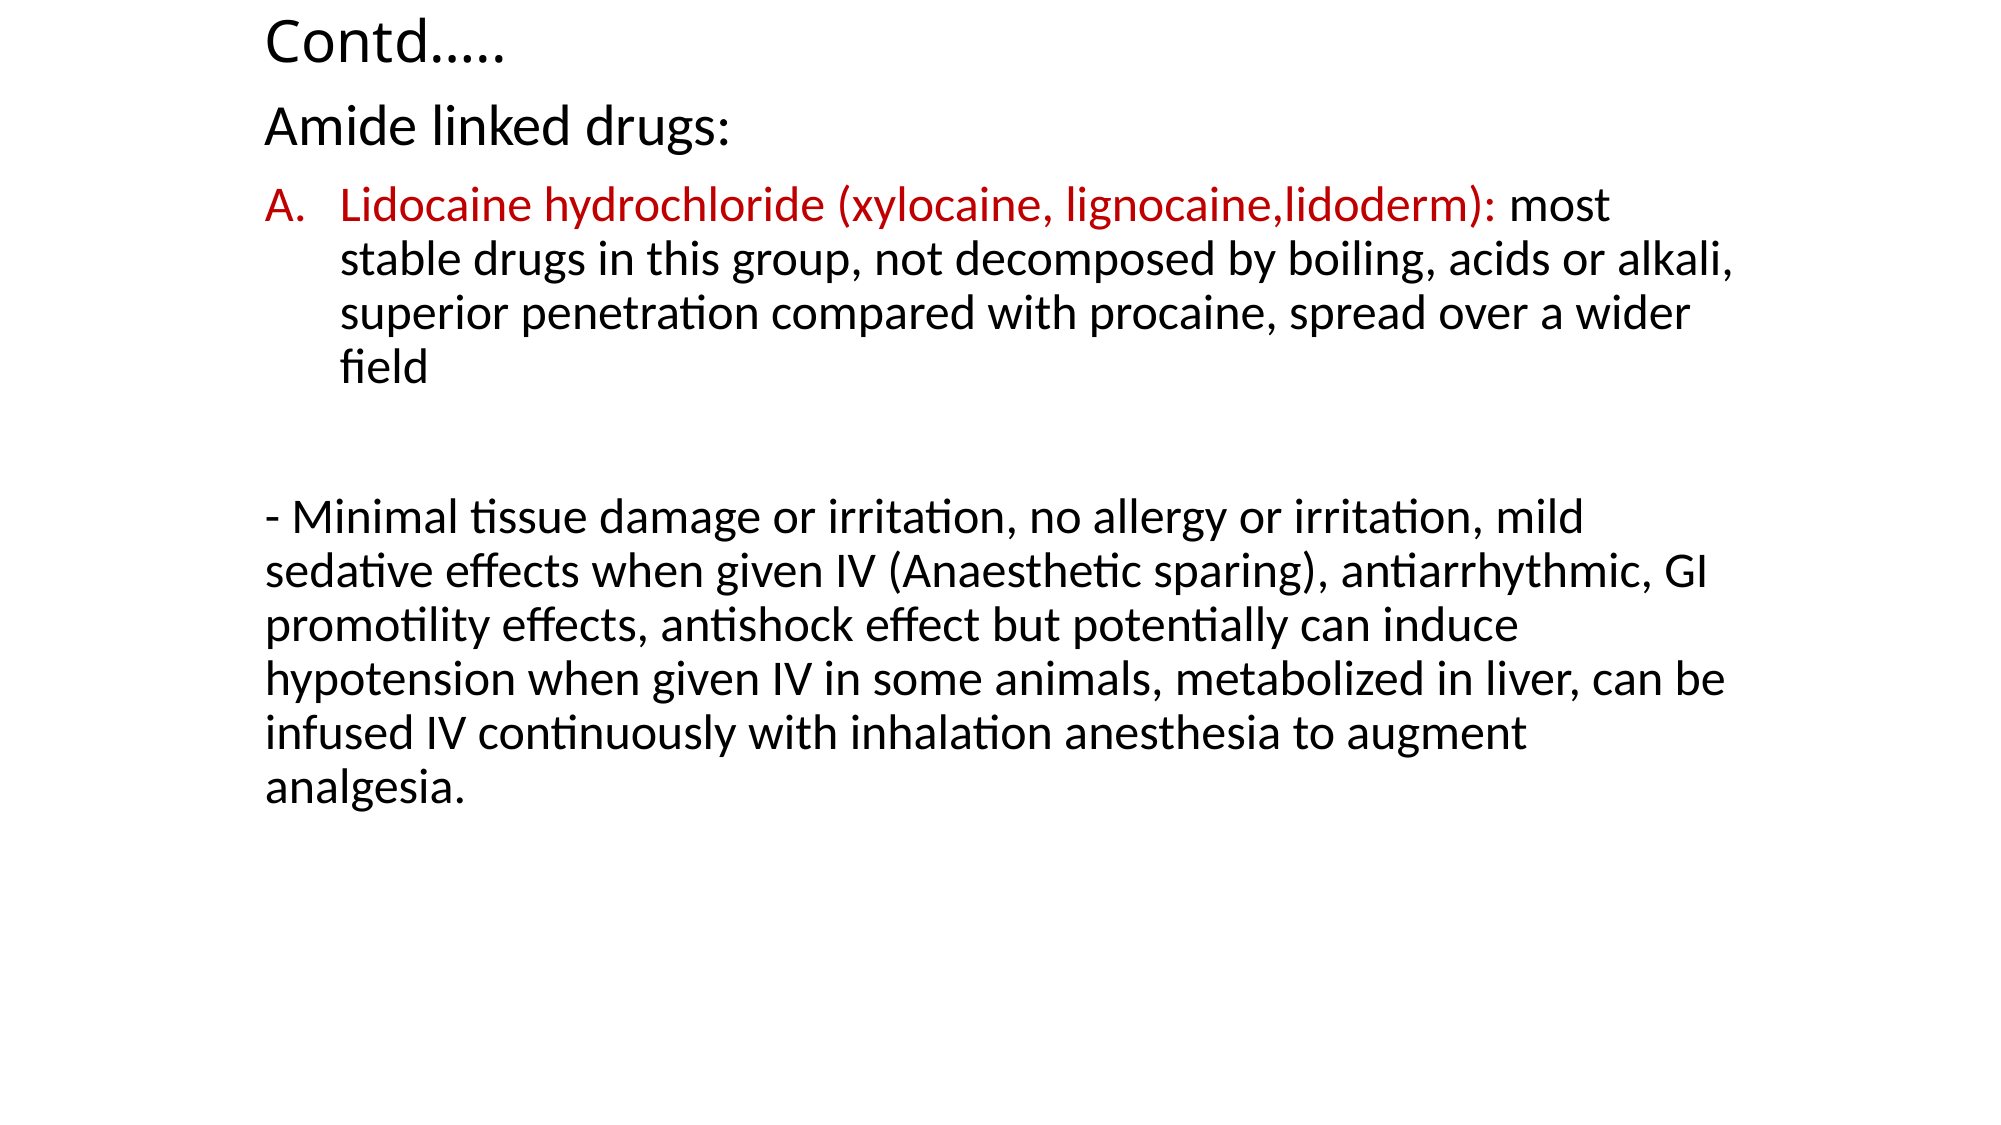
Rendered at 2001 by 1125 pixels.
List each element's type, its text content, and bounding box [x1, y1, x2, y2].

list Amide linked drugs: Lidocaine hydrochloride (xylocaine, lignocaine,lidoderm): most stable drugs in this group, not decomposed by boiling, acids or alkali, superior penetration compared with procaine, spread over a wider field - Minimal tissue damage or irritation, no allergy or irritation, mild sedative effects when given IV (Anaesthetic sparing), antiarrhythmic, GI promotility effects, antishock effect but potentially can induce hypotension when given IV in some animals, metabolized in liver, can be infused IV continuously with inhalation anesthesia to augment analgesia. [249, 87, 1750, 1125]
title Contd….. [249, 0, 1750, 87]
